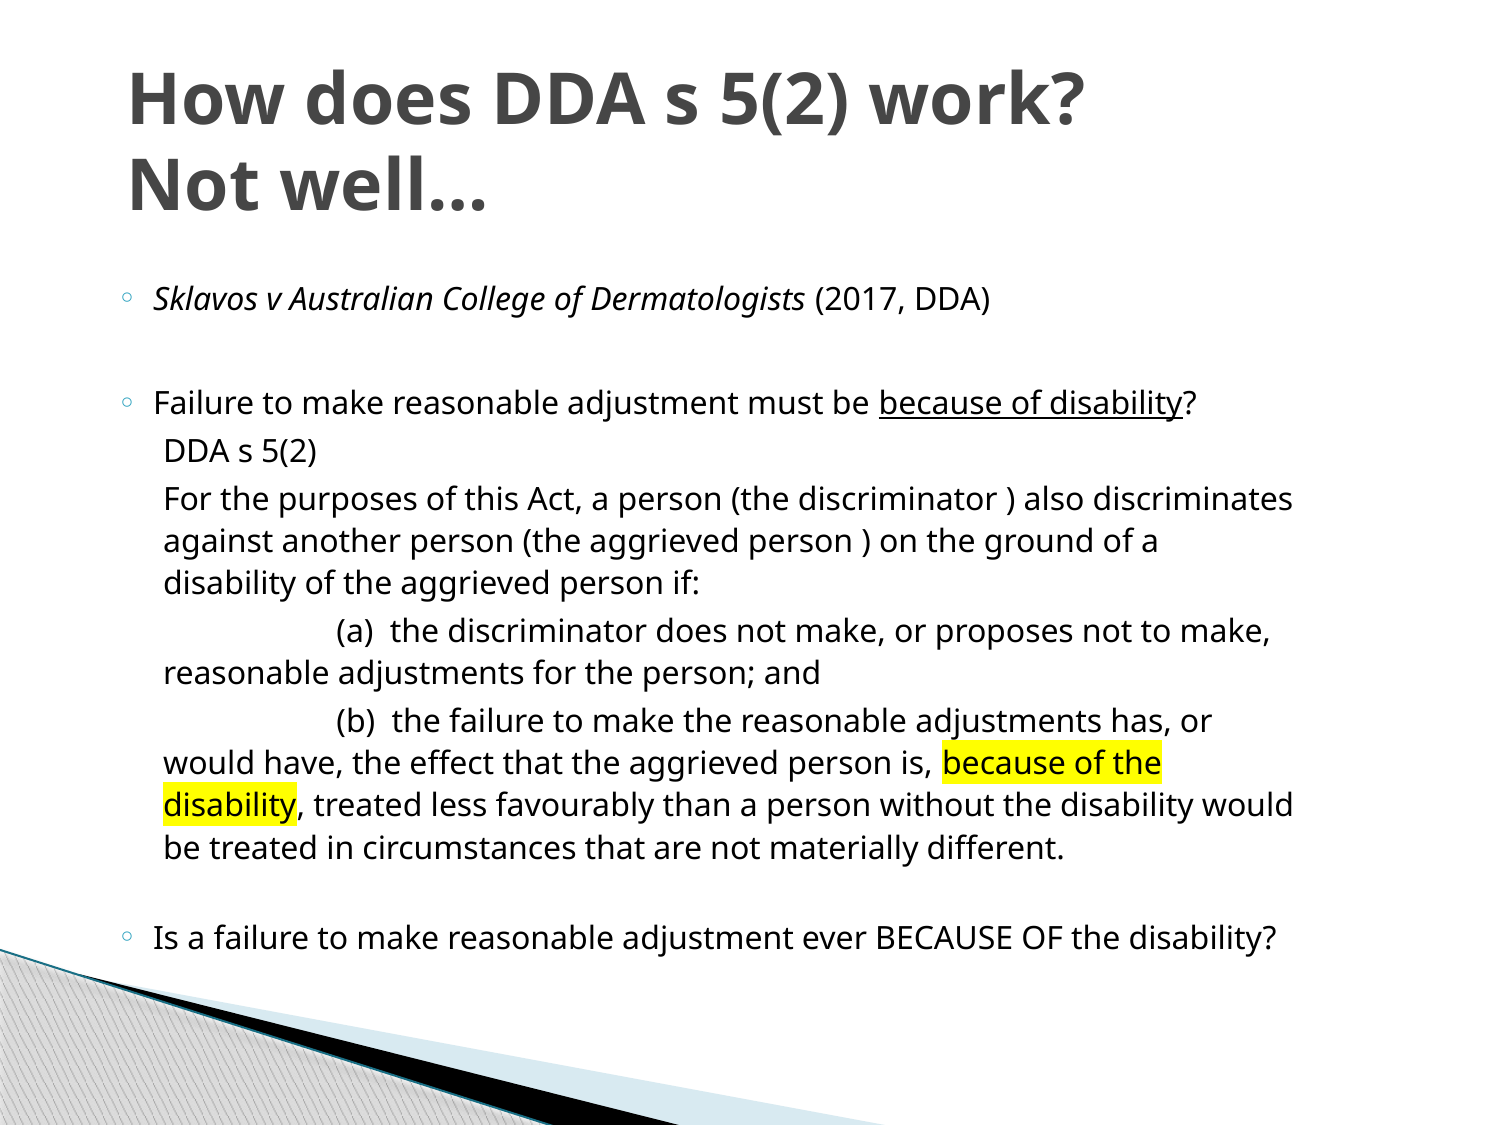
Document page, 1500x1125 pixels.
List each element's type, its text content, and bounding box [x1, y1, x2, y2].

list Sklavos v Australian College of Dermatologists (2017, DDA) Failure to make reasonable adjustment must be because of disability? DDA s 5(2) For the purposes of this Act, a person (the discriminator ) also discriminates against another person (the aggrieved person ) on the ground of a disability of the aggrieved person if: (a) the discriminator does not make, or proposes not to make, reasonable adjustments for the person; and (b) the failure to make the reasonable adjustments has, or would have, the effect that the aggrieved person is, because of the disability, treated less favourably than a person without the disability would be treated in circumstances that are not materially different. Is a failure to make reasonable adjustment ever BECAUSE OF the disability? [41, 267, 1317, 976]
title How does DDA s 5(2) work? Not well… [112, 45, 1425, 233]
